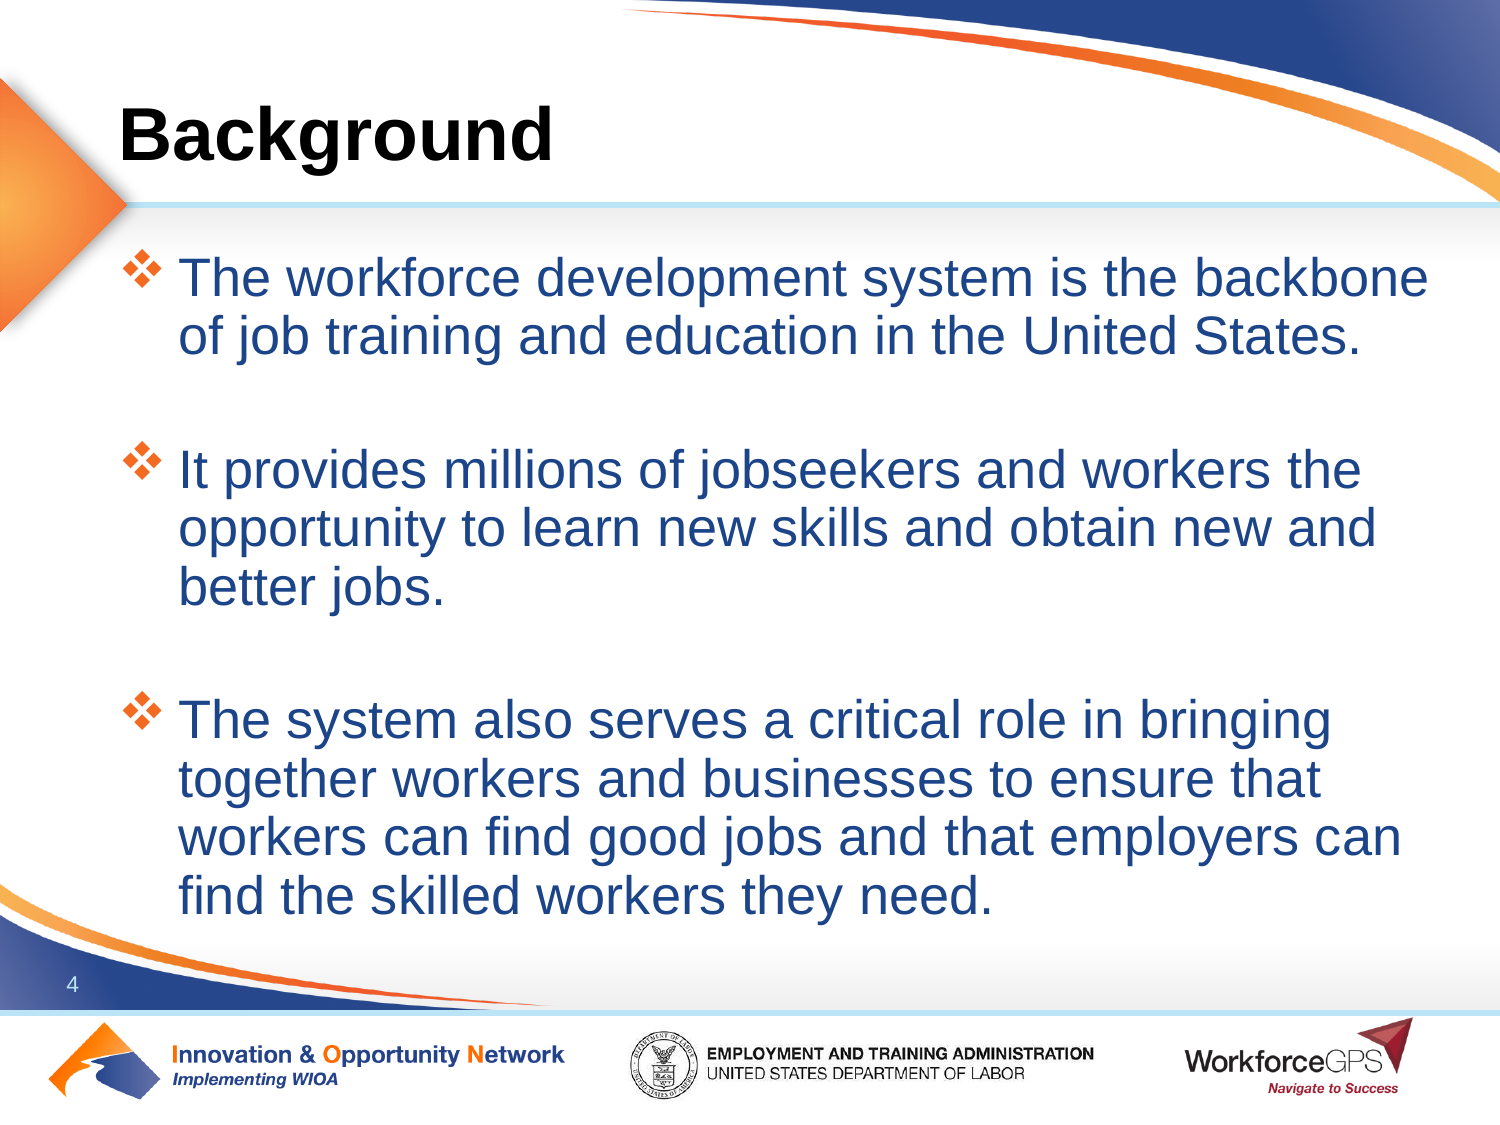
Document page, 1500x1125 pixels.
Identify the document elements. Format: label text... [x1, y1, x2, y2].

picture [589, 0, 1500, 202]
slide_number [1149, 1042, 1500, 1103]
title Background [103, 38, 1397, 185]
picture [628, 1025, 1097, 1101]
picture [1182, 1016, 1415, 1042]
picture [0, 882, 573, 1010]
list The workforce development system is the backbone of job training and education in the United States. It provides millions of jobseekers and workers the opportunity to learn new skills and obtain new and better jobs. The system also serves a critical role in bringing together workers and businesses to ensure that workers can find good jobs and that employers can find the skilled workers they need. [103, 241, 1479, 998]
picture [39, 1016, 576, 1107]
